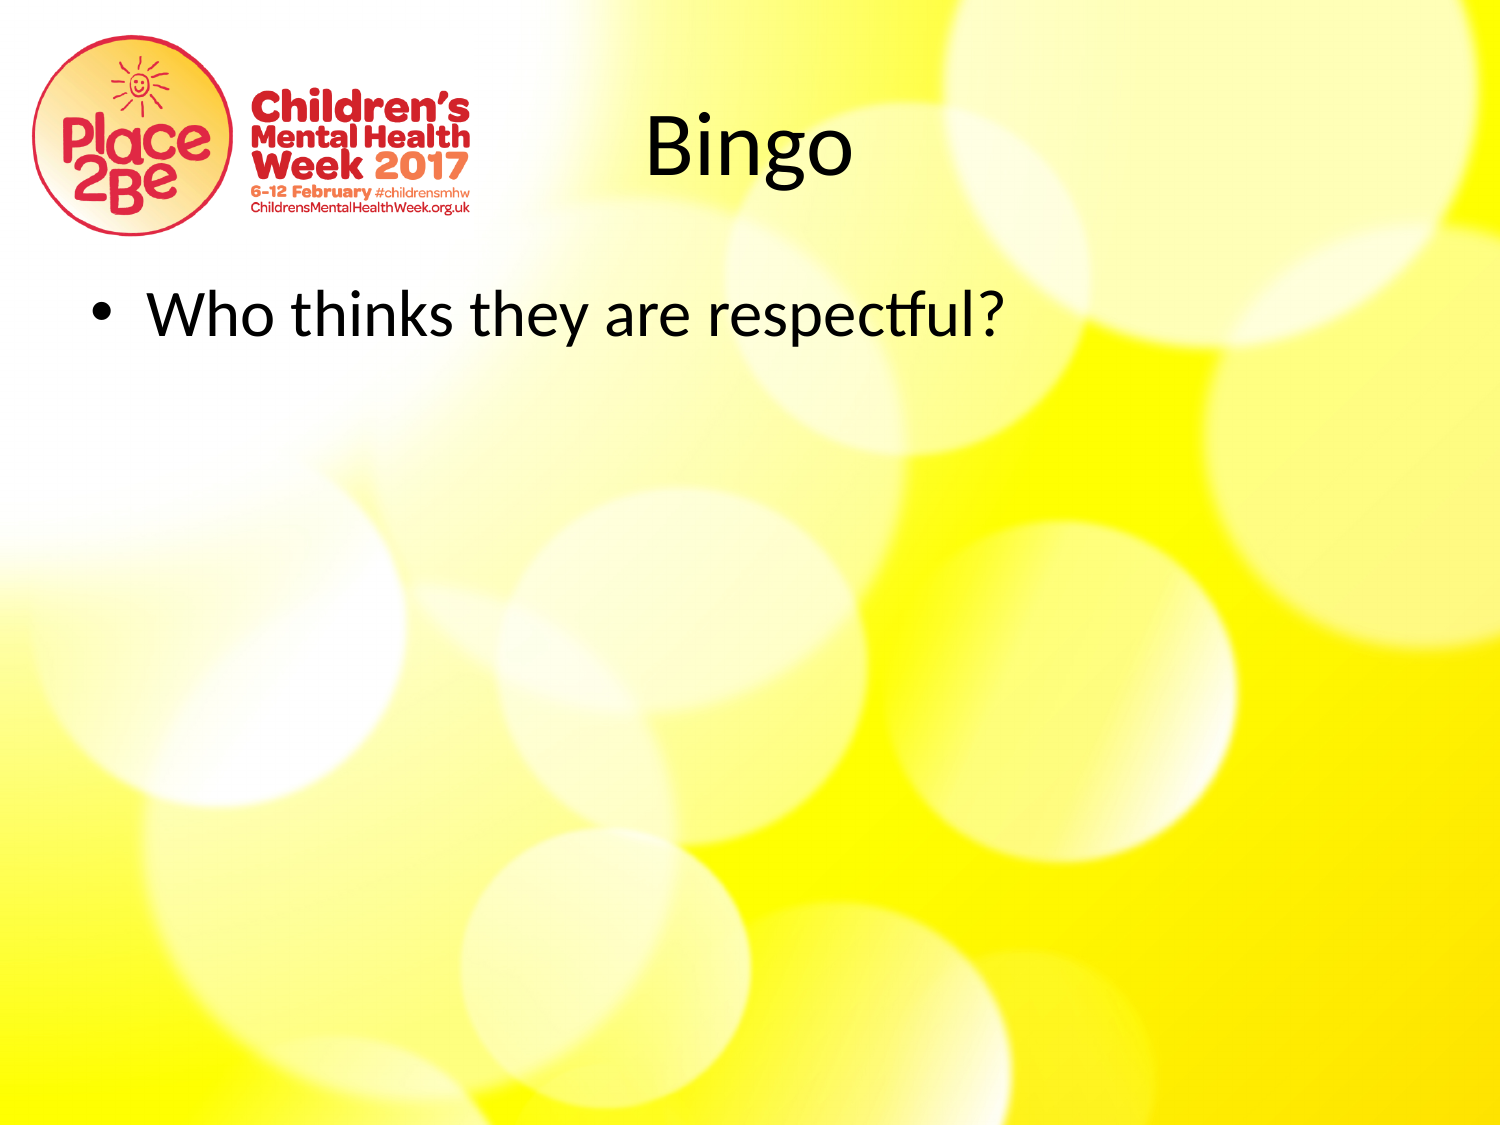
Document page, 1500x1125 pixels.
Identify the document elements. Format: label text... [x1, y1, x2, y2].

picture [0, 0, 1500, 1125]
title Bingo [75, 45, 1425, 233]
list Who thinks they are respectful? [75, 262, 1425, 1005]
